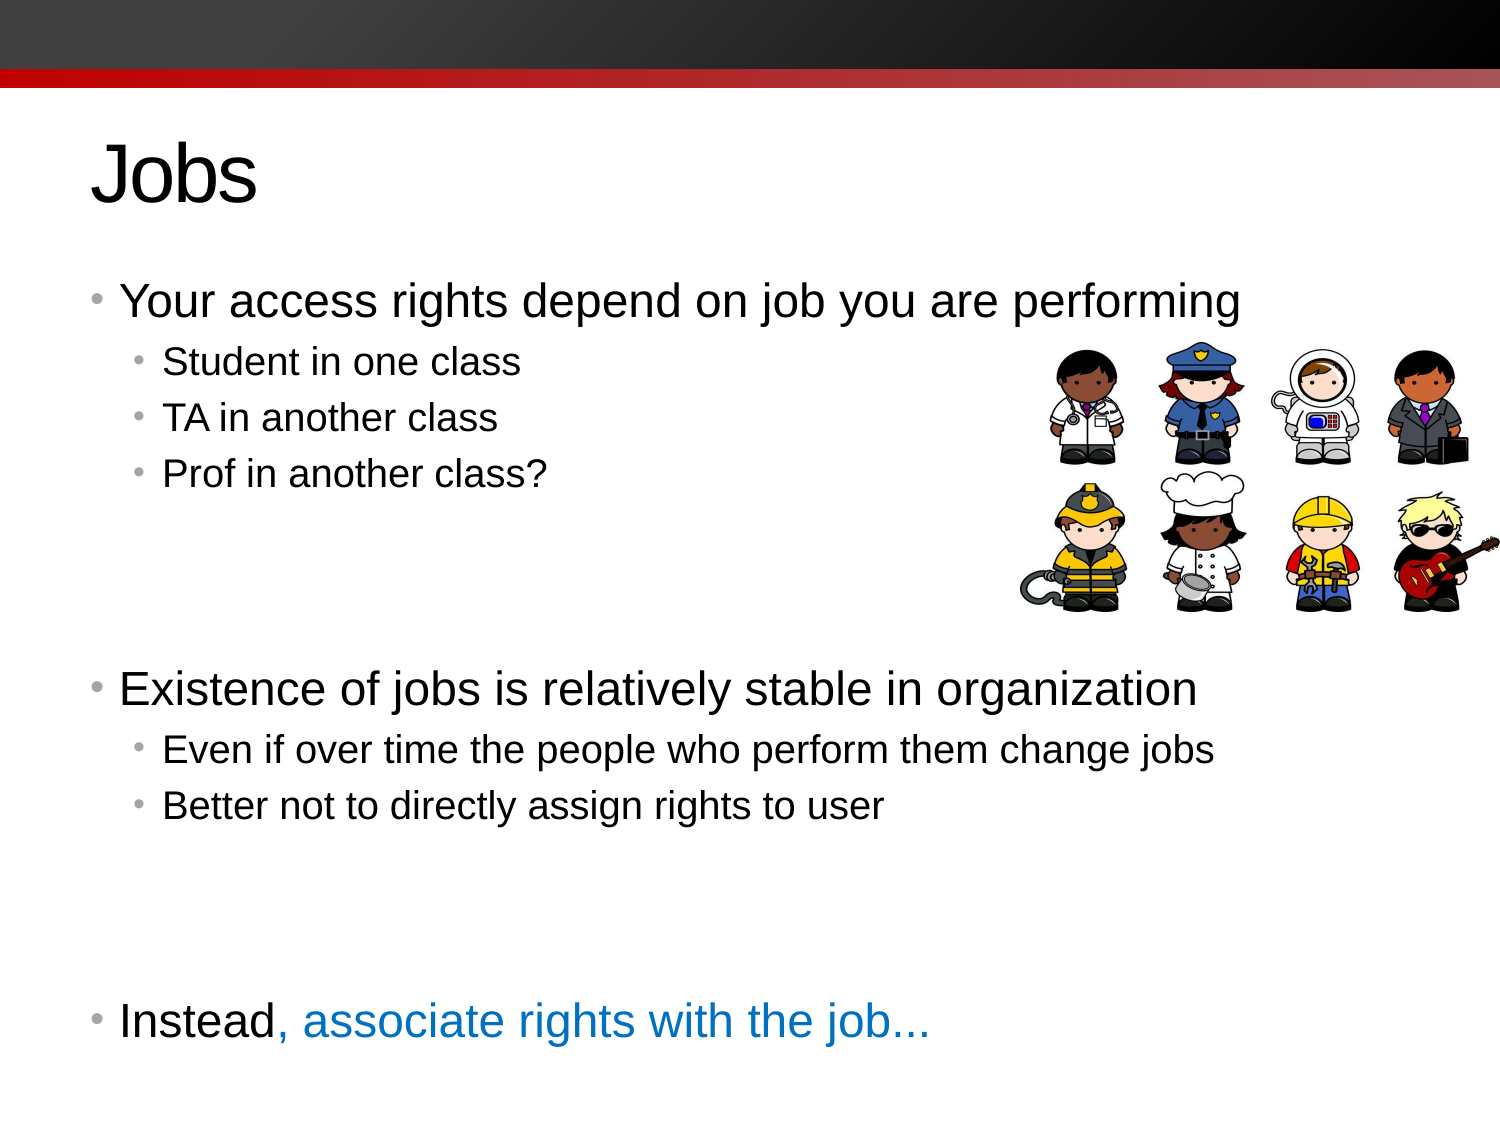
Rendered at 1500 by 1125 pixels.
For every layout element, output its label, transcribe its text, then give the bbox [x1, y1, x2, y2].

picture [1019, 341, 1500, 613]
title Jobs [75, 87, 1425, 250]
list Your access rights depend on job you are performing Student in one class TA in another class Prof in another class? Existence of jobs is relatively stable in organization Even if over time the people who perform them change jobs Better not to directly assign rights to user Instead, associate rights with the job... [75, 262, 1425, 1063]
